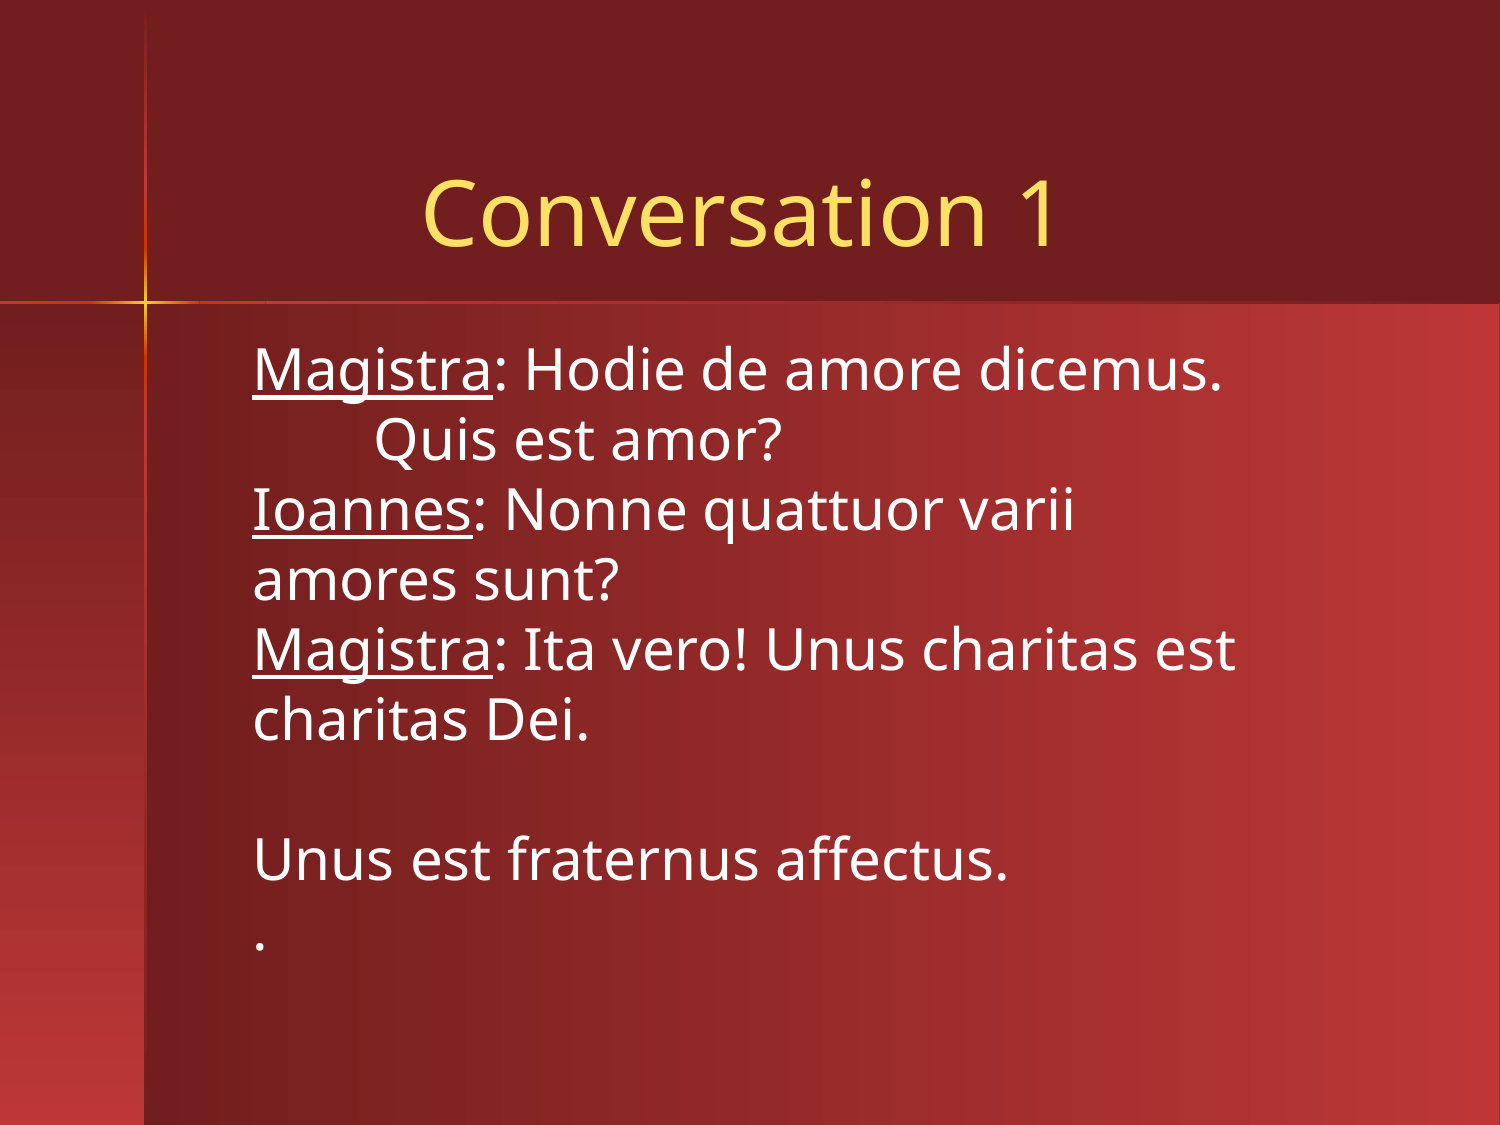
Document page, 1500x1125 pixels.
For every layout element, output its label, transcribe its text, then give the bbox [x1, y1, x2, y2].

title Conversation 1 [162, 37, 1326, 273]
text_box Magistra: Hodie de amore dicemus. Quis est amor? Ioannes: Nonne quattuor varii amores sunt? Magistra: Ita vero! Unus charitas est charitas Dei. Unus est fraternus affectus. . [237, 324, 1288, 1110]
